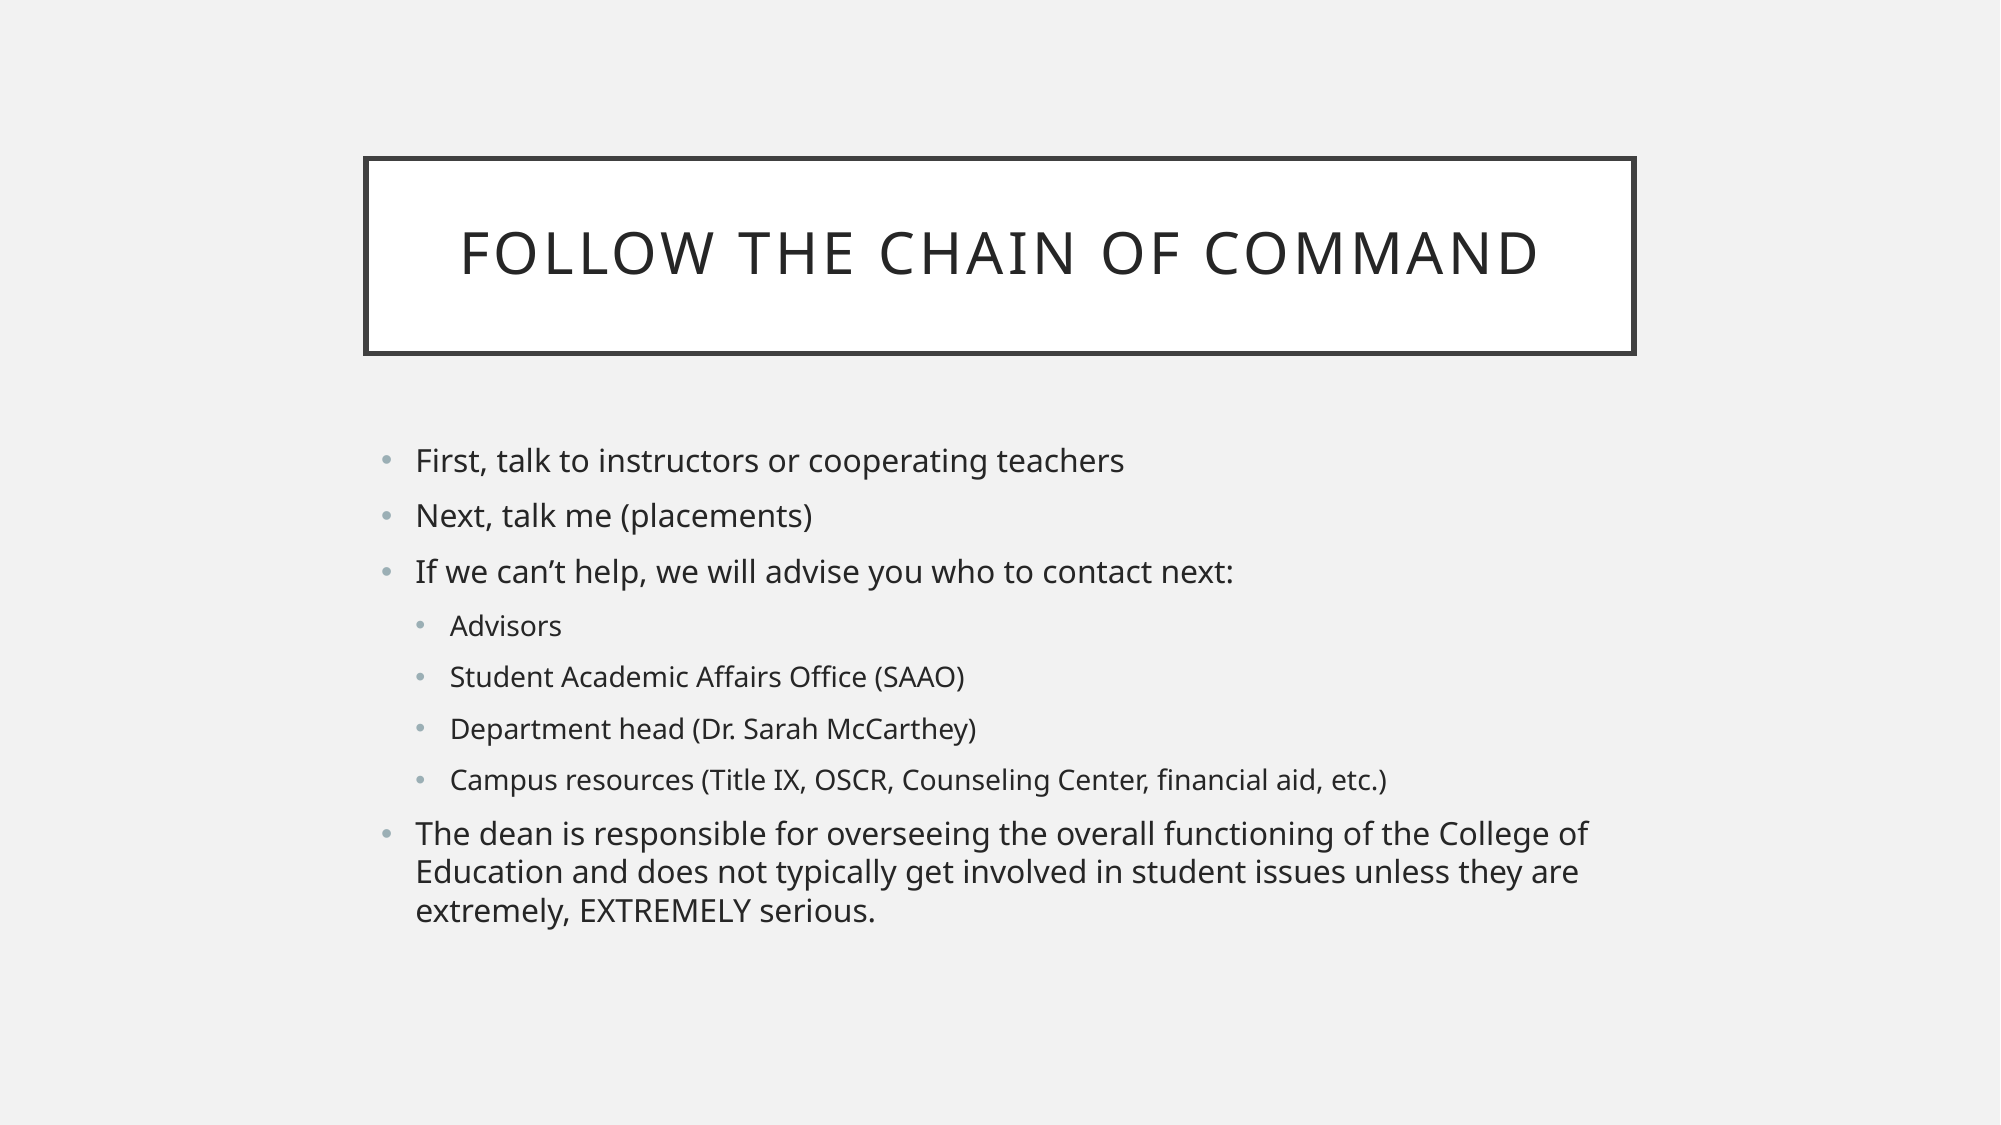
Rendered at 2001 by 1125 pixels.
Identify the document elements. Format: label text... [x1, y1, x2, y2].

title Follow the chain of command [363, 156, 1637, 356]
list First, talk to instructors or cooperating teachers Next, talk me (placements) If we can’t help, we will advise you who to contact next: Advisors Student Academic Affairs Office (SAAO) Department head (Dr. Sarah McCarthey) Campus resources (Title IX, OSCR, Counseling Center, financial aid, etc.) The dean is responsible for overseeing the overall functioning of the College of Education and does not typically get involved in student issues unless they are extremely, EXTREMELY serious. [366, 432, 1634, 942]
